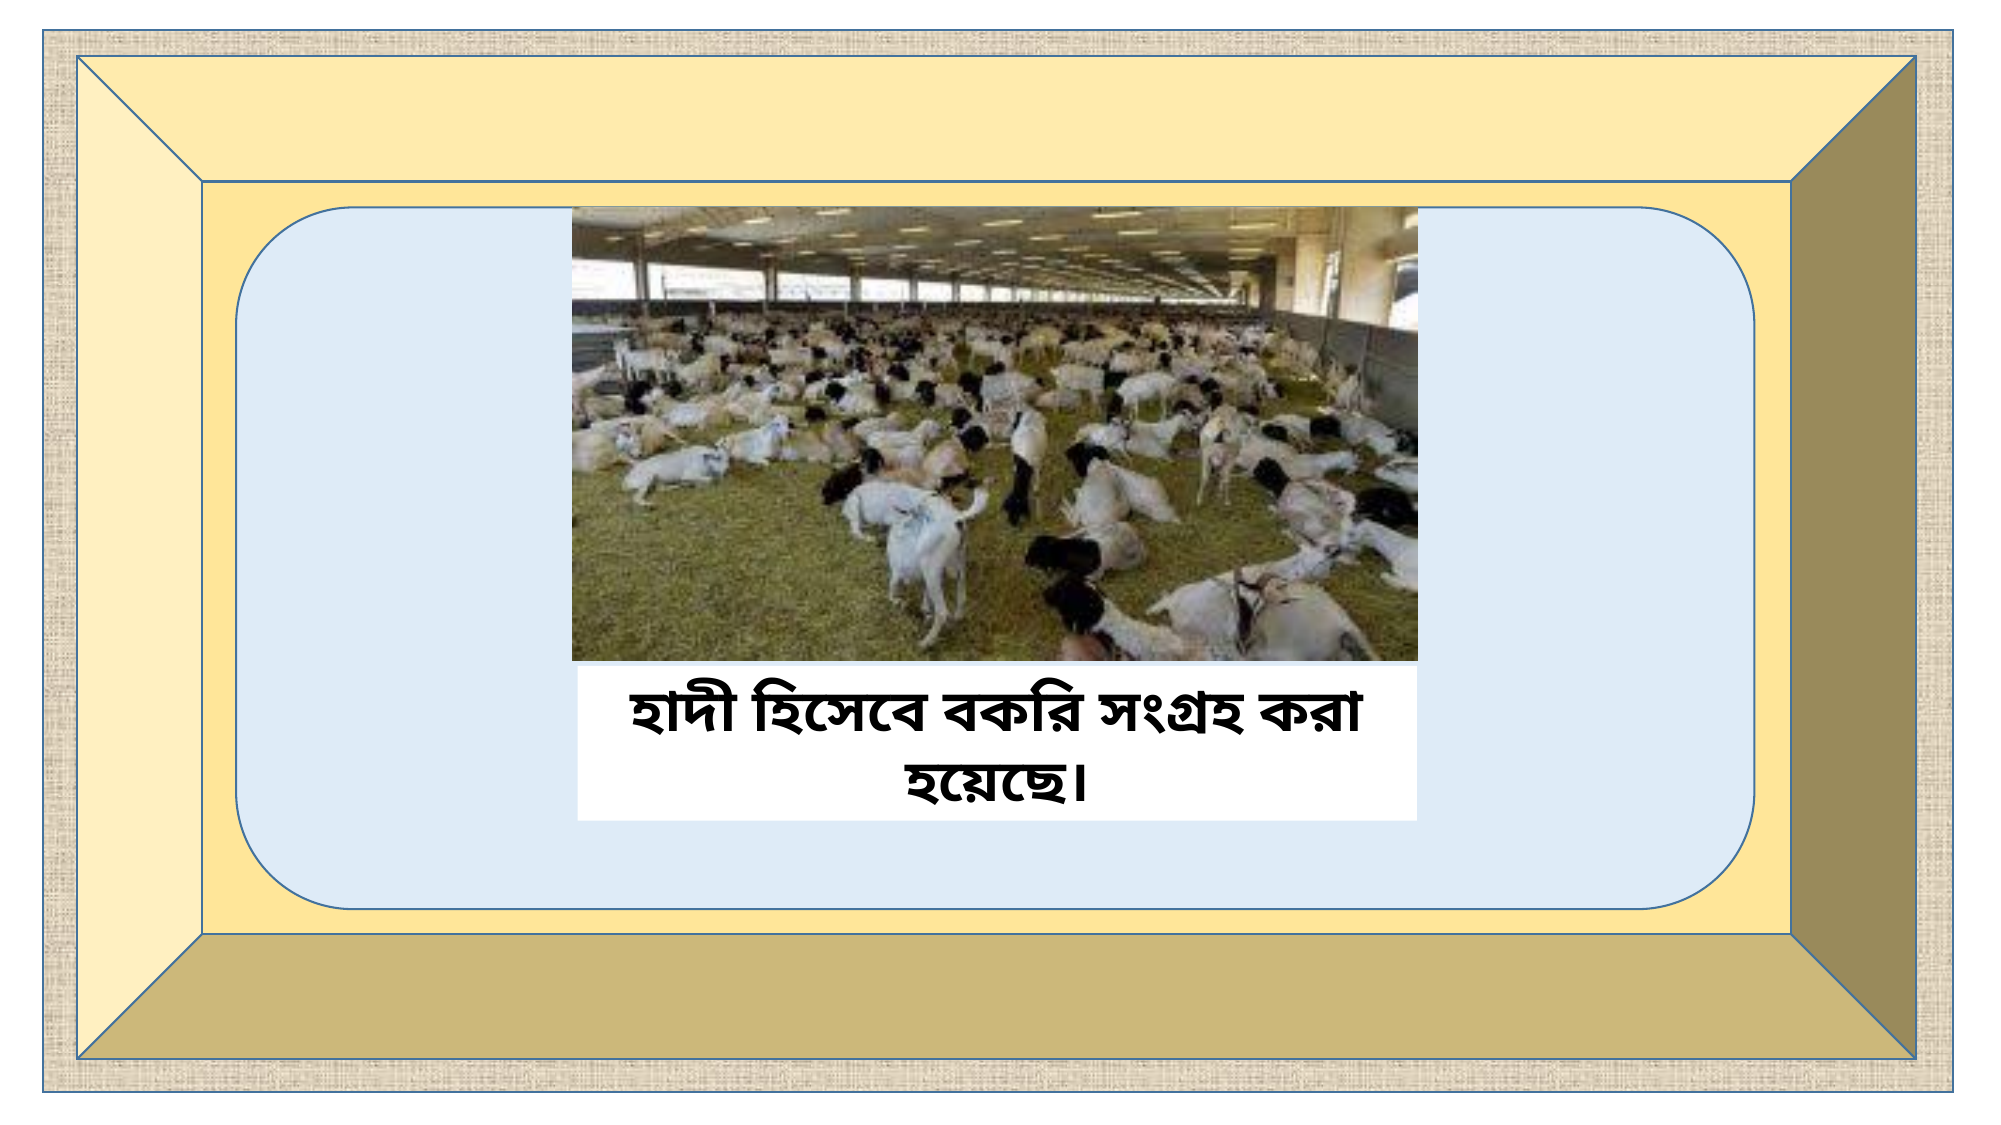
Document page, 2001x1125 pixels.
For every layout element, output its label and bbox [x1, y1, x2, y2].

picture [572, 207, 1418, 661]
text_box [43, 29, 1953, 1092]
